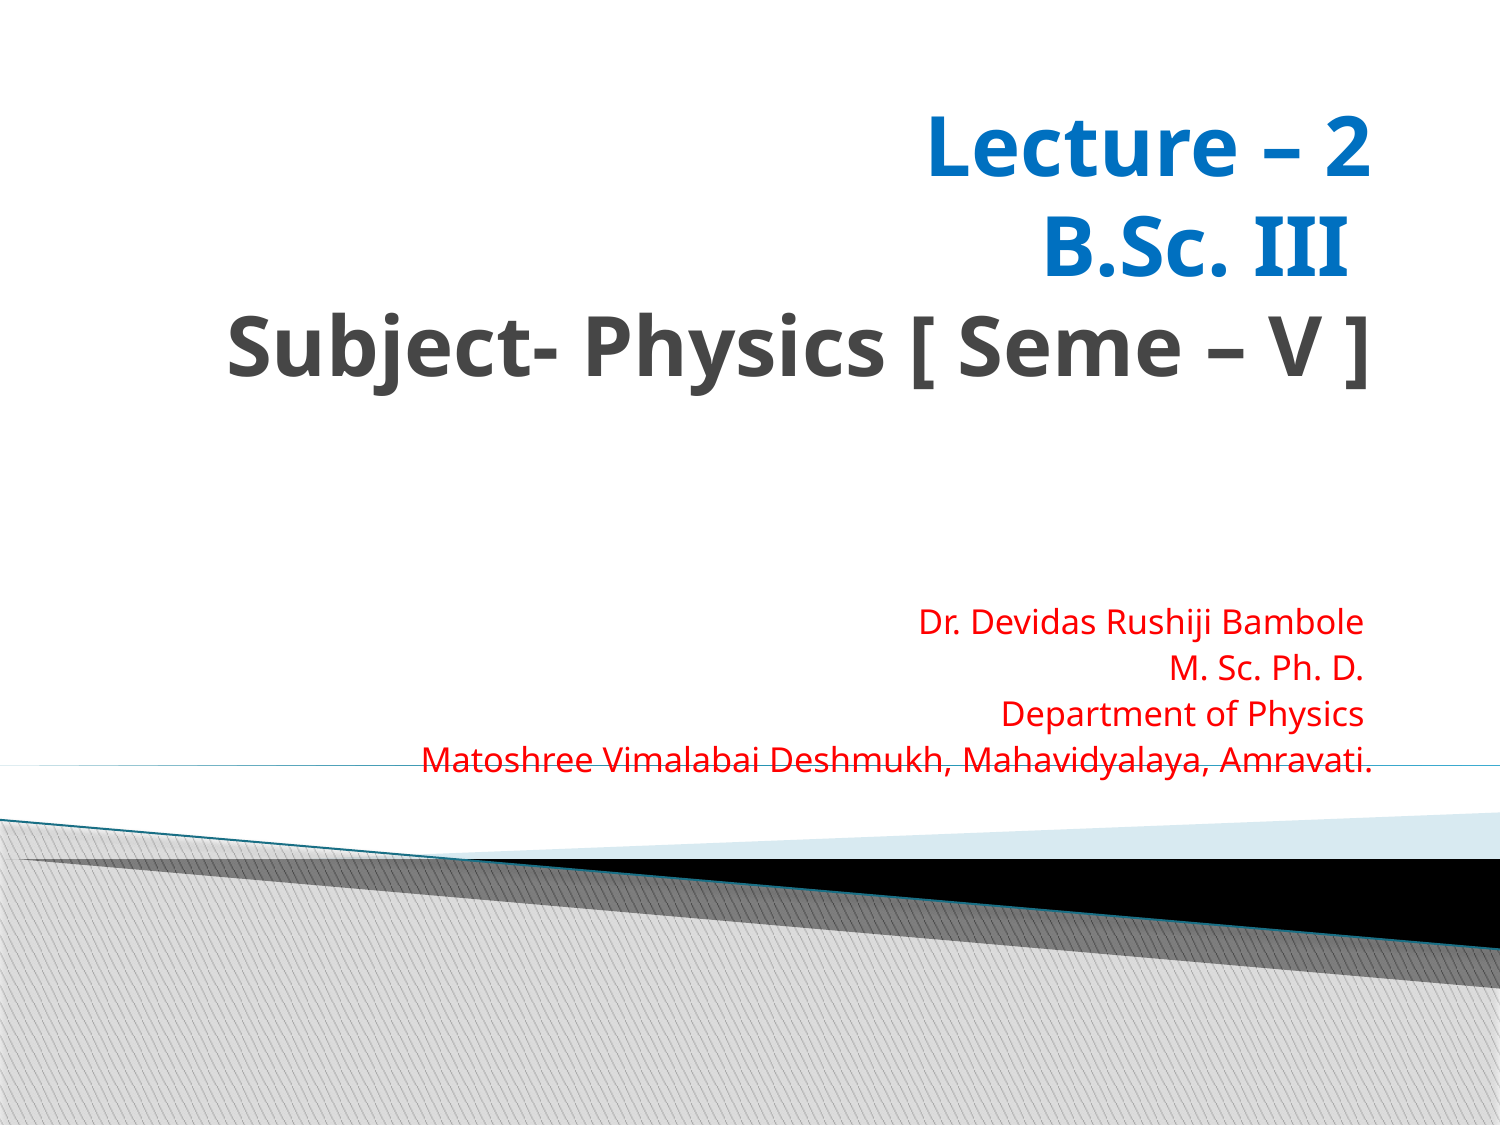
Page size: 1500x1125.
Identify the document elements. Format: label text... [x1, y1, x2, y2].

picture [5, 859, 1500, 989]
subtitle Dr. Devidas Rushiji Bambole M. Sc. Ph. D. Department of Physics Matoshree Vimalabai Deshmukh, Mahavidyalaya, Amravati. [112, 592, 1388, 790]
title Lecture – 2 B.Sc. III Subject- Physics [ Seme – V ] [112, 99, 1388, 401]
